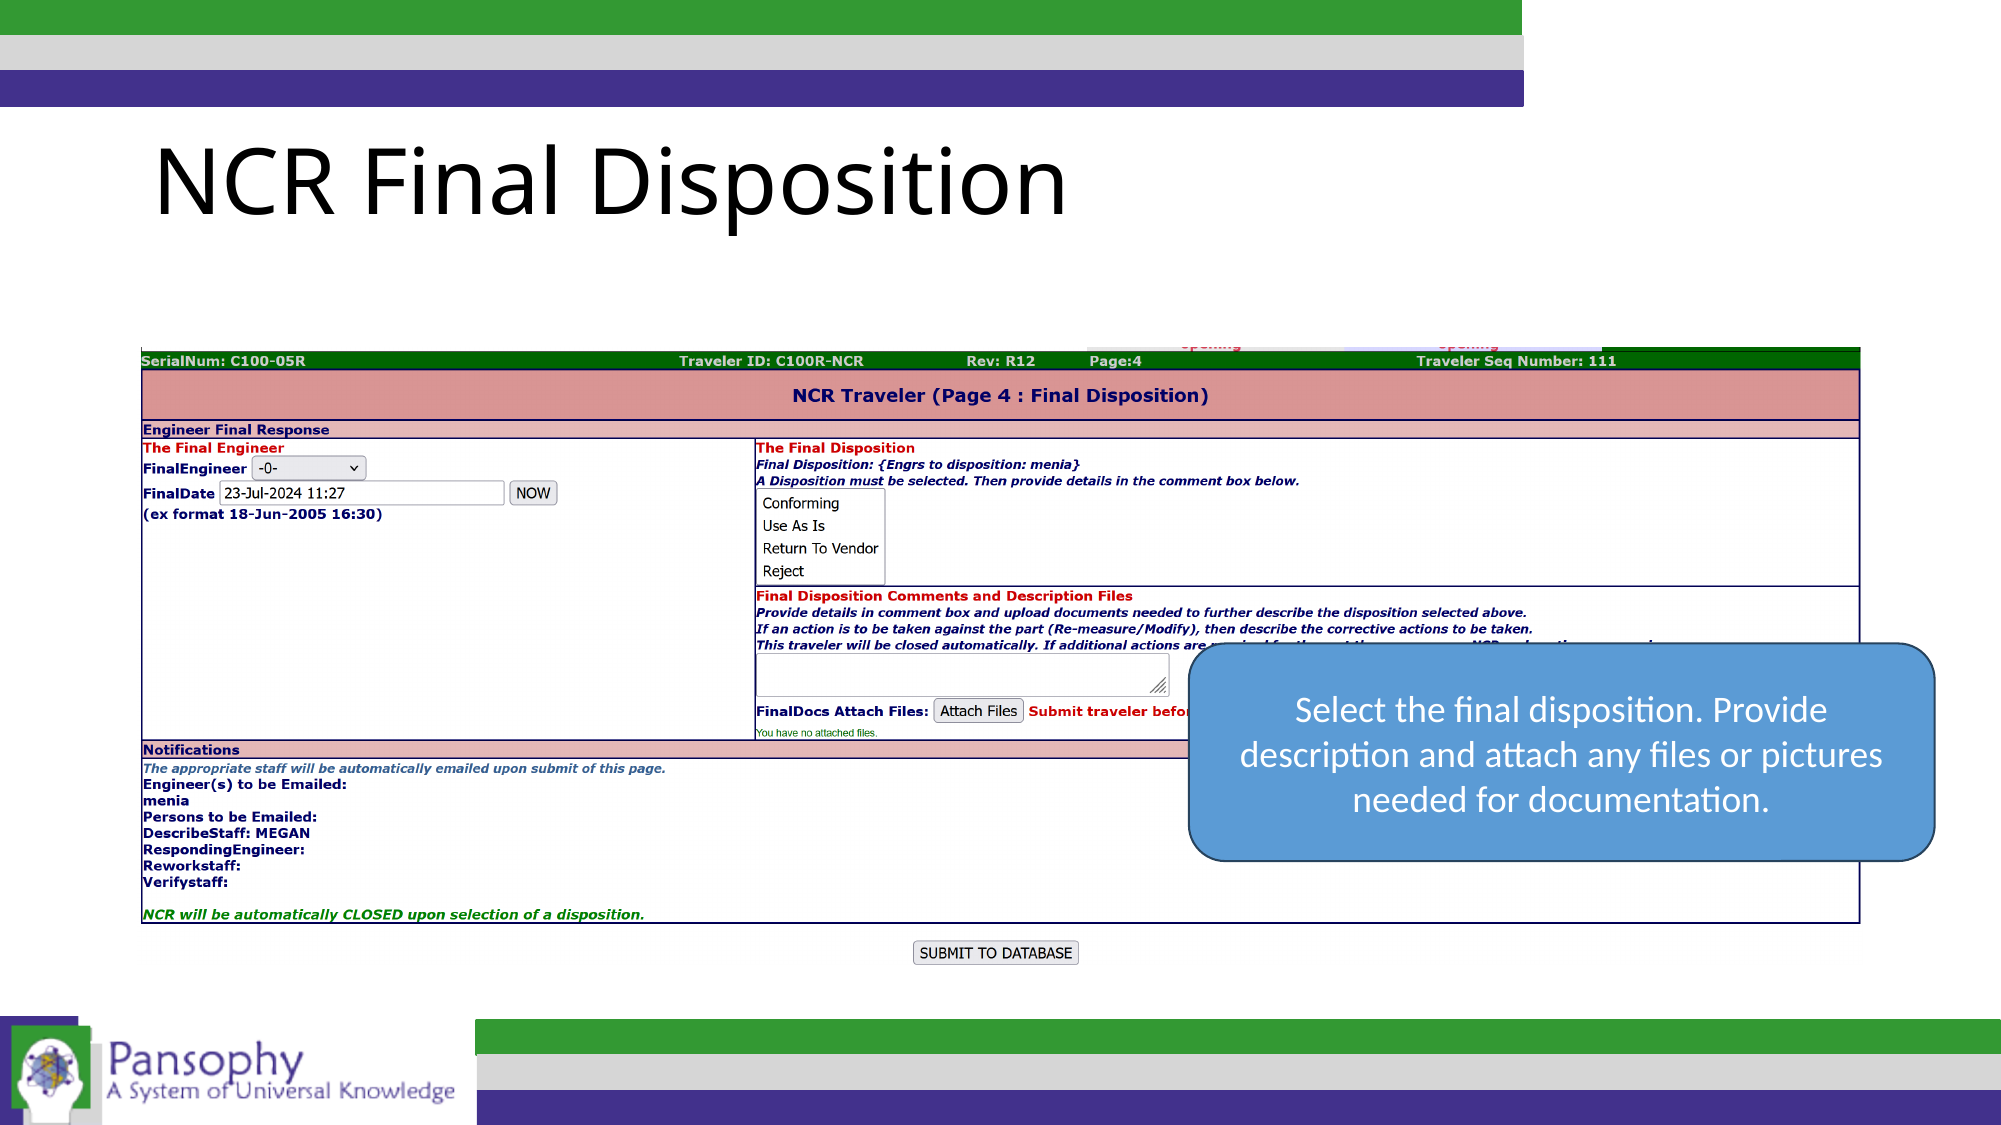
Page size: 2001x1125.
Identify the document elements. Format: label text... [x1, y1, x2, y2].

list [137, 347, 1863, 965]
picture [0, 1016, 459, 1125]
text_box Select the final disposition. Provide description and attach any files or pictures needed for documentation. [1863, 642, 1936, 863]
title NCR Final Disposition [137, 128, 1863, 278]
